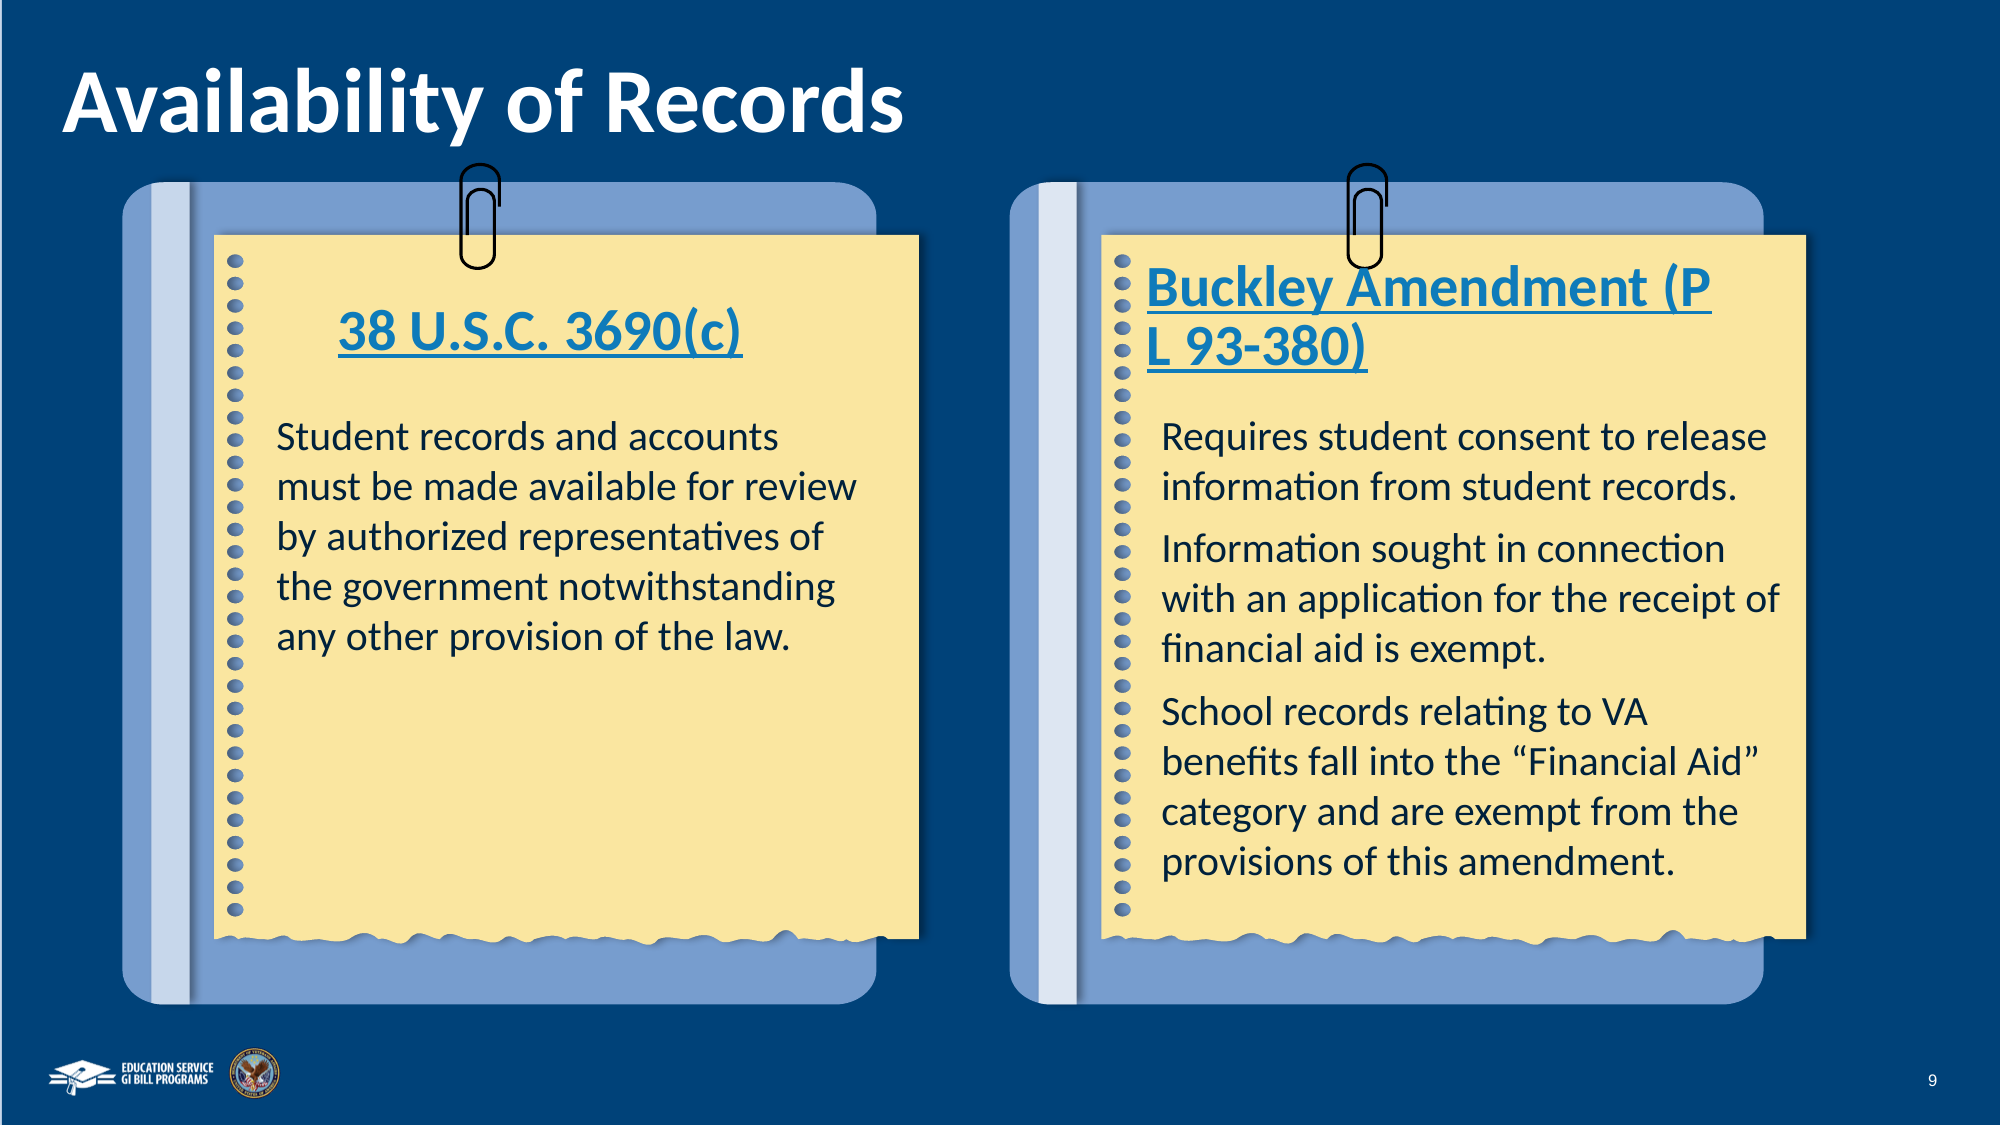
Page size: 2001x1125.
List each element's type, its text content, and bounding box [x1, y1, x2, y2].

title Availability of Records [62, 62, 1938, 225]
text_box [122, 164, 1807, 1005]
picture [39, 1044, 290, 1104]
